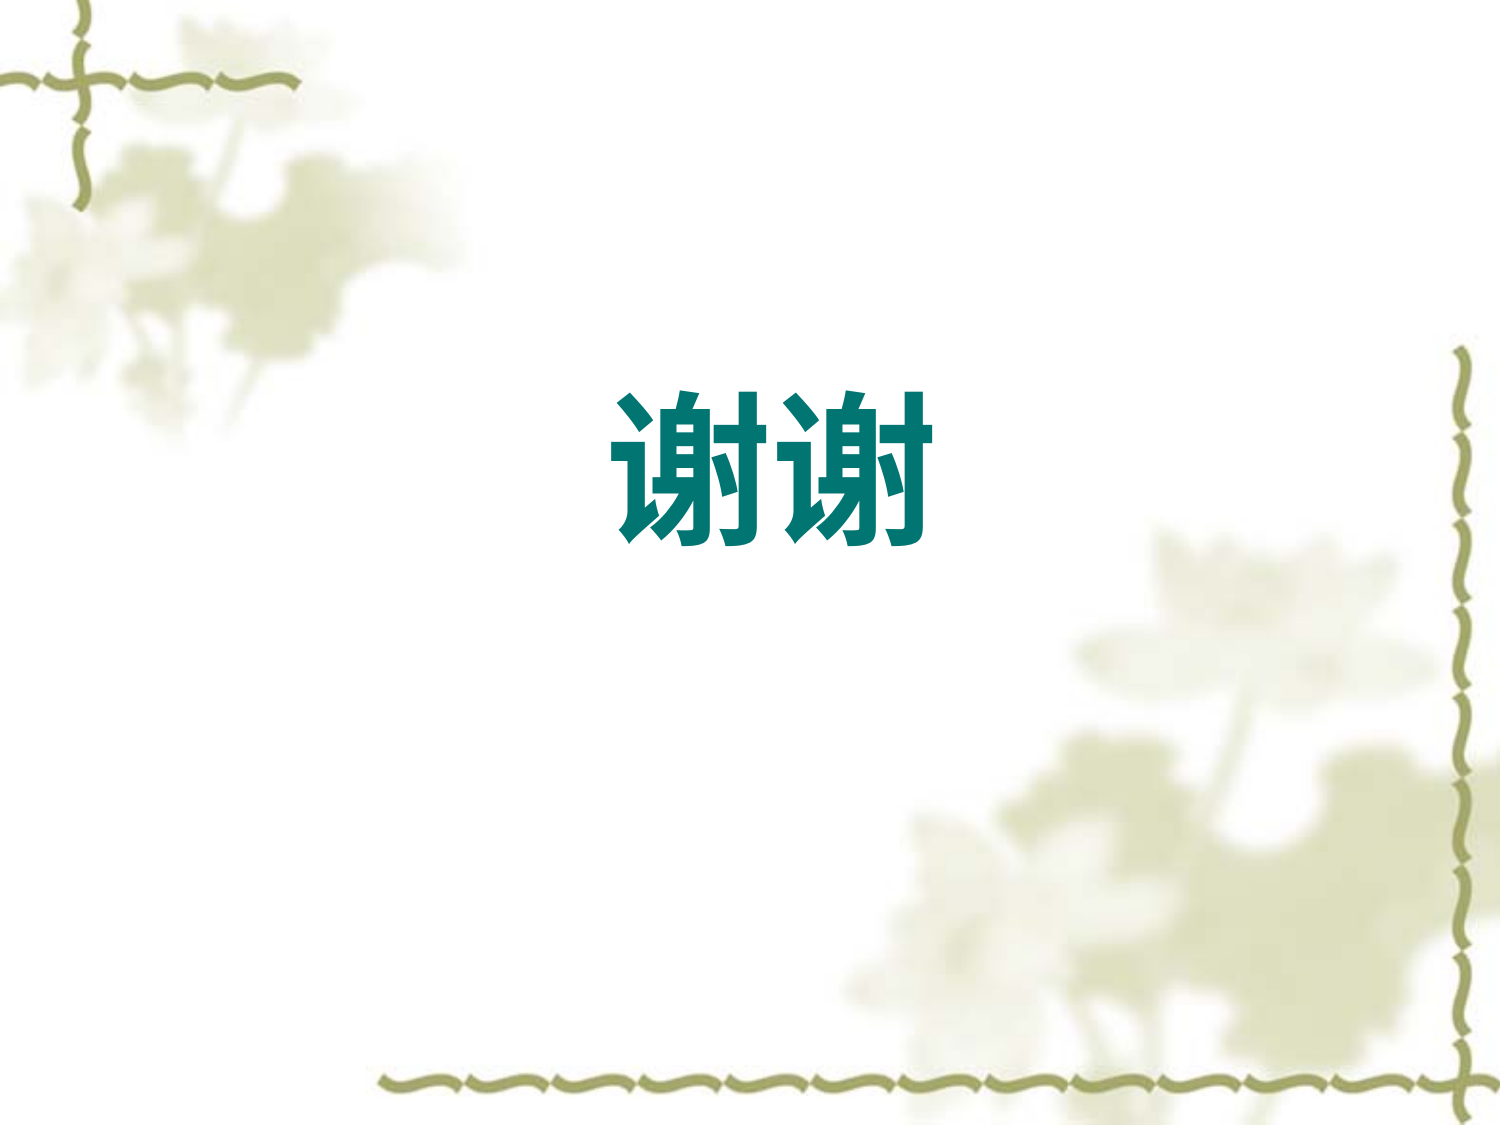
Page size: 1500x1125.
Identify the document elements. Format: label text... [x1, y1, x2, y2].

list 谢谢 [49, 324, 1452, 963]
picture [0, 0, 1500, 1125]
